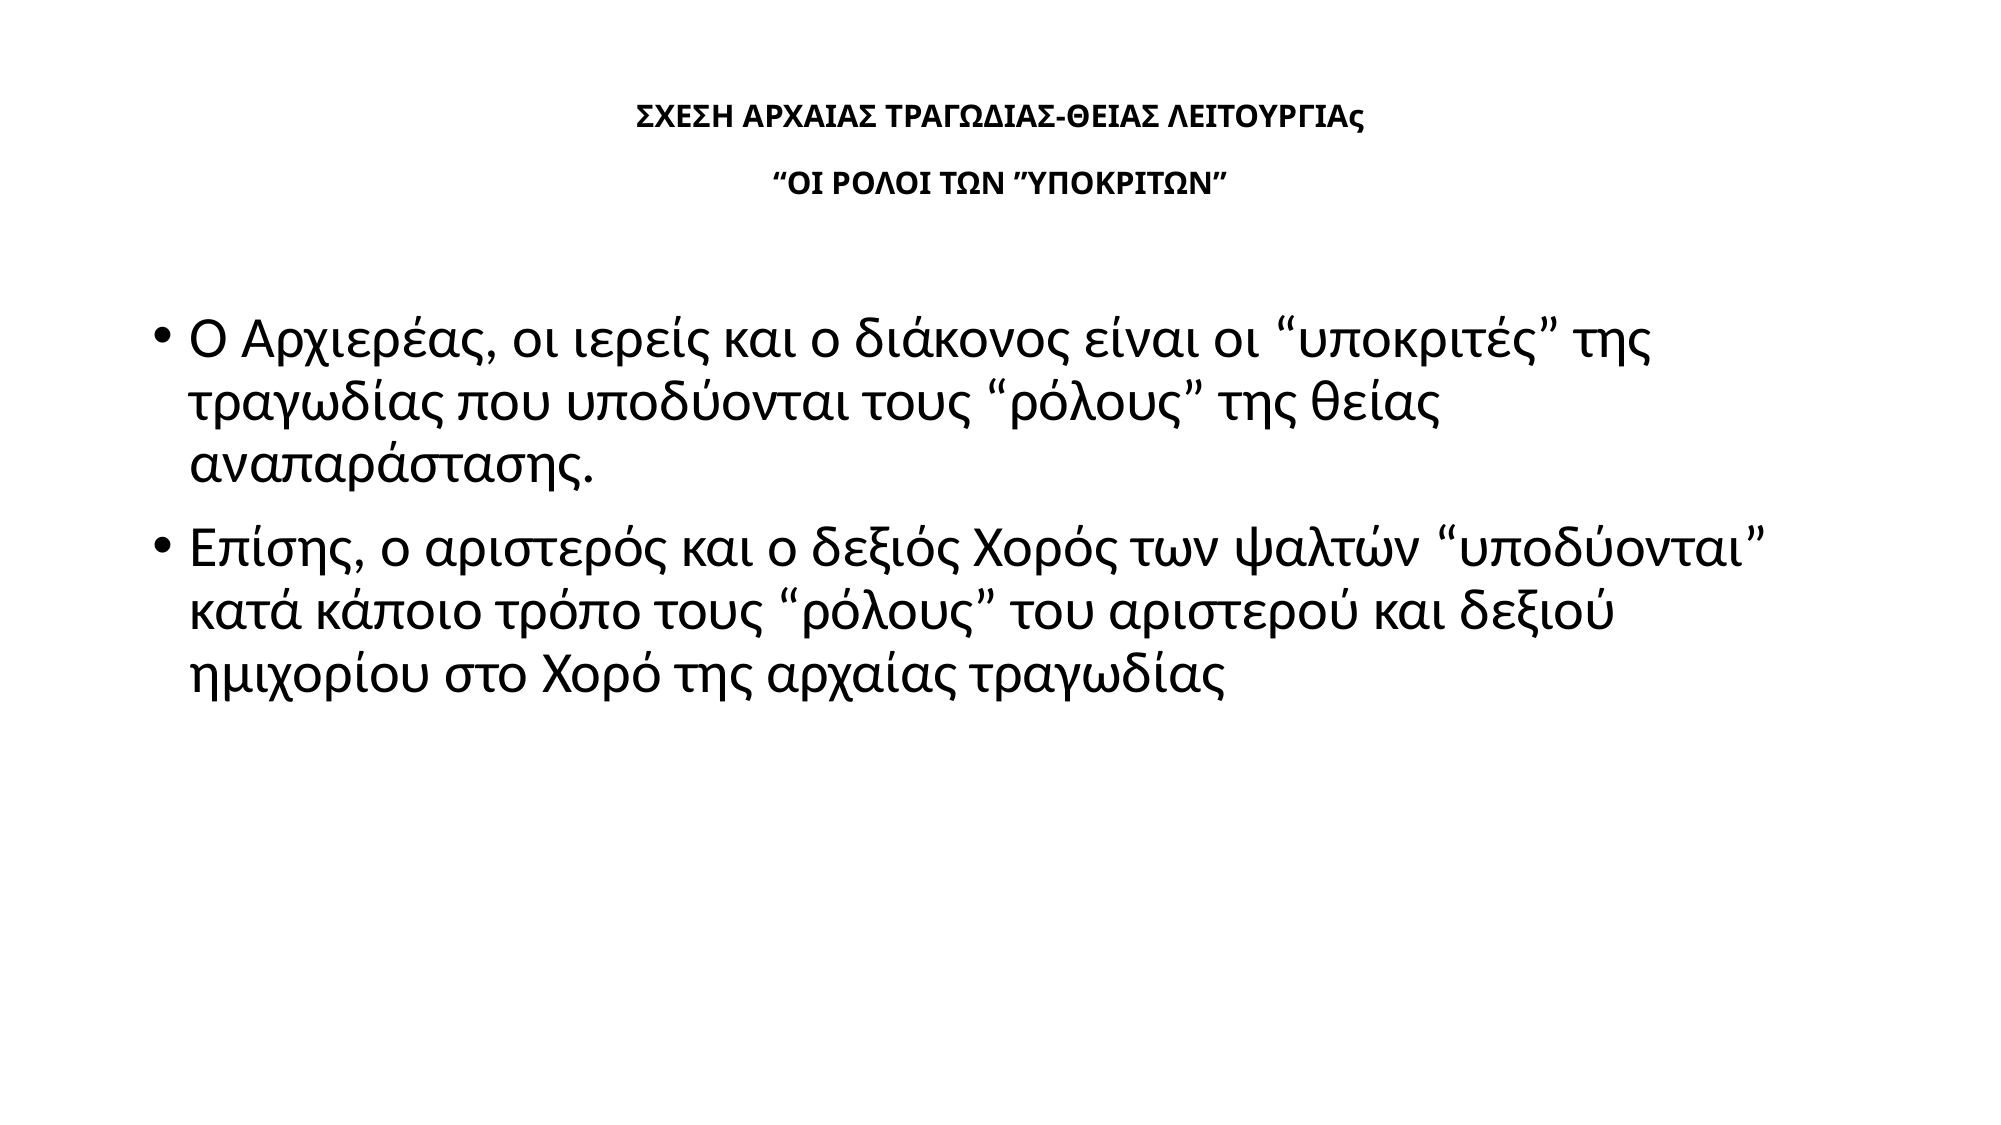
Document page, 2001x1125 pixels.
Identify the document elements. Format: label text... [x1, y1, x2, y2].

list Ο Αρχιερέας, οι ιερείς και ο διάκονος είναι οι “υποκριτές” της τραγωδίας που υποδύονται τους “ρόλους” της θείας αναπαράστασης. Επίσης, ο αριστερός και ο δεξιός Χορός των ψαλτών “υποδύονται” κατά κάποιο τρόπο τους “ρόλους” του αριστερού και δεξιού ημιχορίου στο Χορό της αρχαίας τραγωδίας [137, 299, 1863, 1014]
title ΣΧΕΣΗ ΑΡΧΑΙΑΣ ΤΡΑΓΩΔΙΑΣ-ΘΕΙΑΣ ΛΕΙΤΟΥΡΓΙΑς “ΟΙ ΡΟΛΟΙ ΤΩΝ ”ΥΠΟΚΡΙΤΩΝ” [137, 59, 1863, 278]
